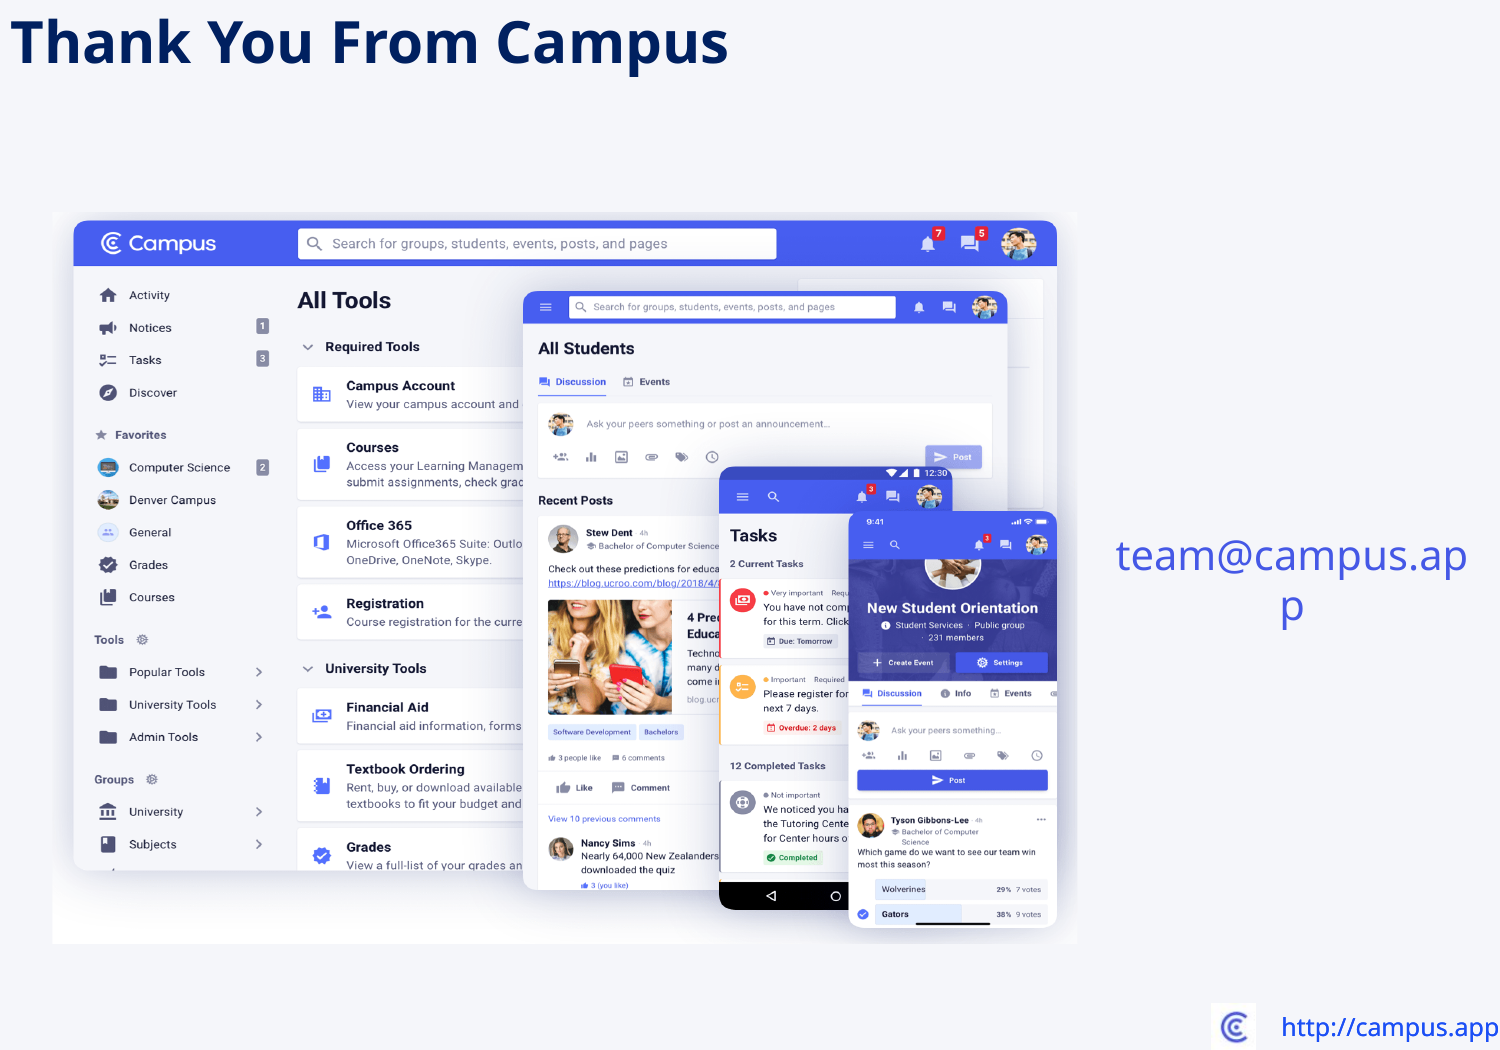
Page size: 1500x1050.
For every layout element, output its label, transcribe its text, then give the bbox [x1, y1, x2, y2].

text_box http://campus.app [1266, 1004, 1500, 1050]
picture [1211, 1003, 1256, 1050]
picture [52, 212, 1078, 944]
text_box team@campus.app [1104, 478, 1480, 678]
title Thank You From Campus [0, 0, 1025, 75]
